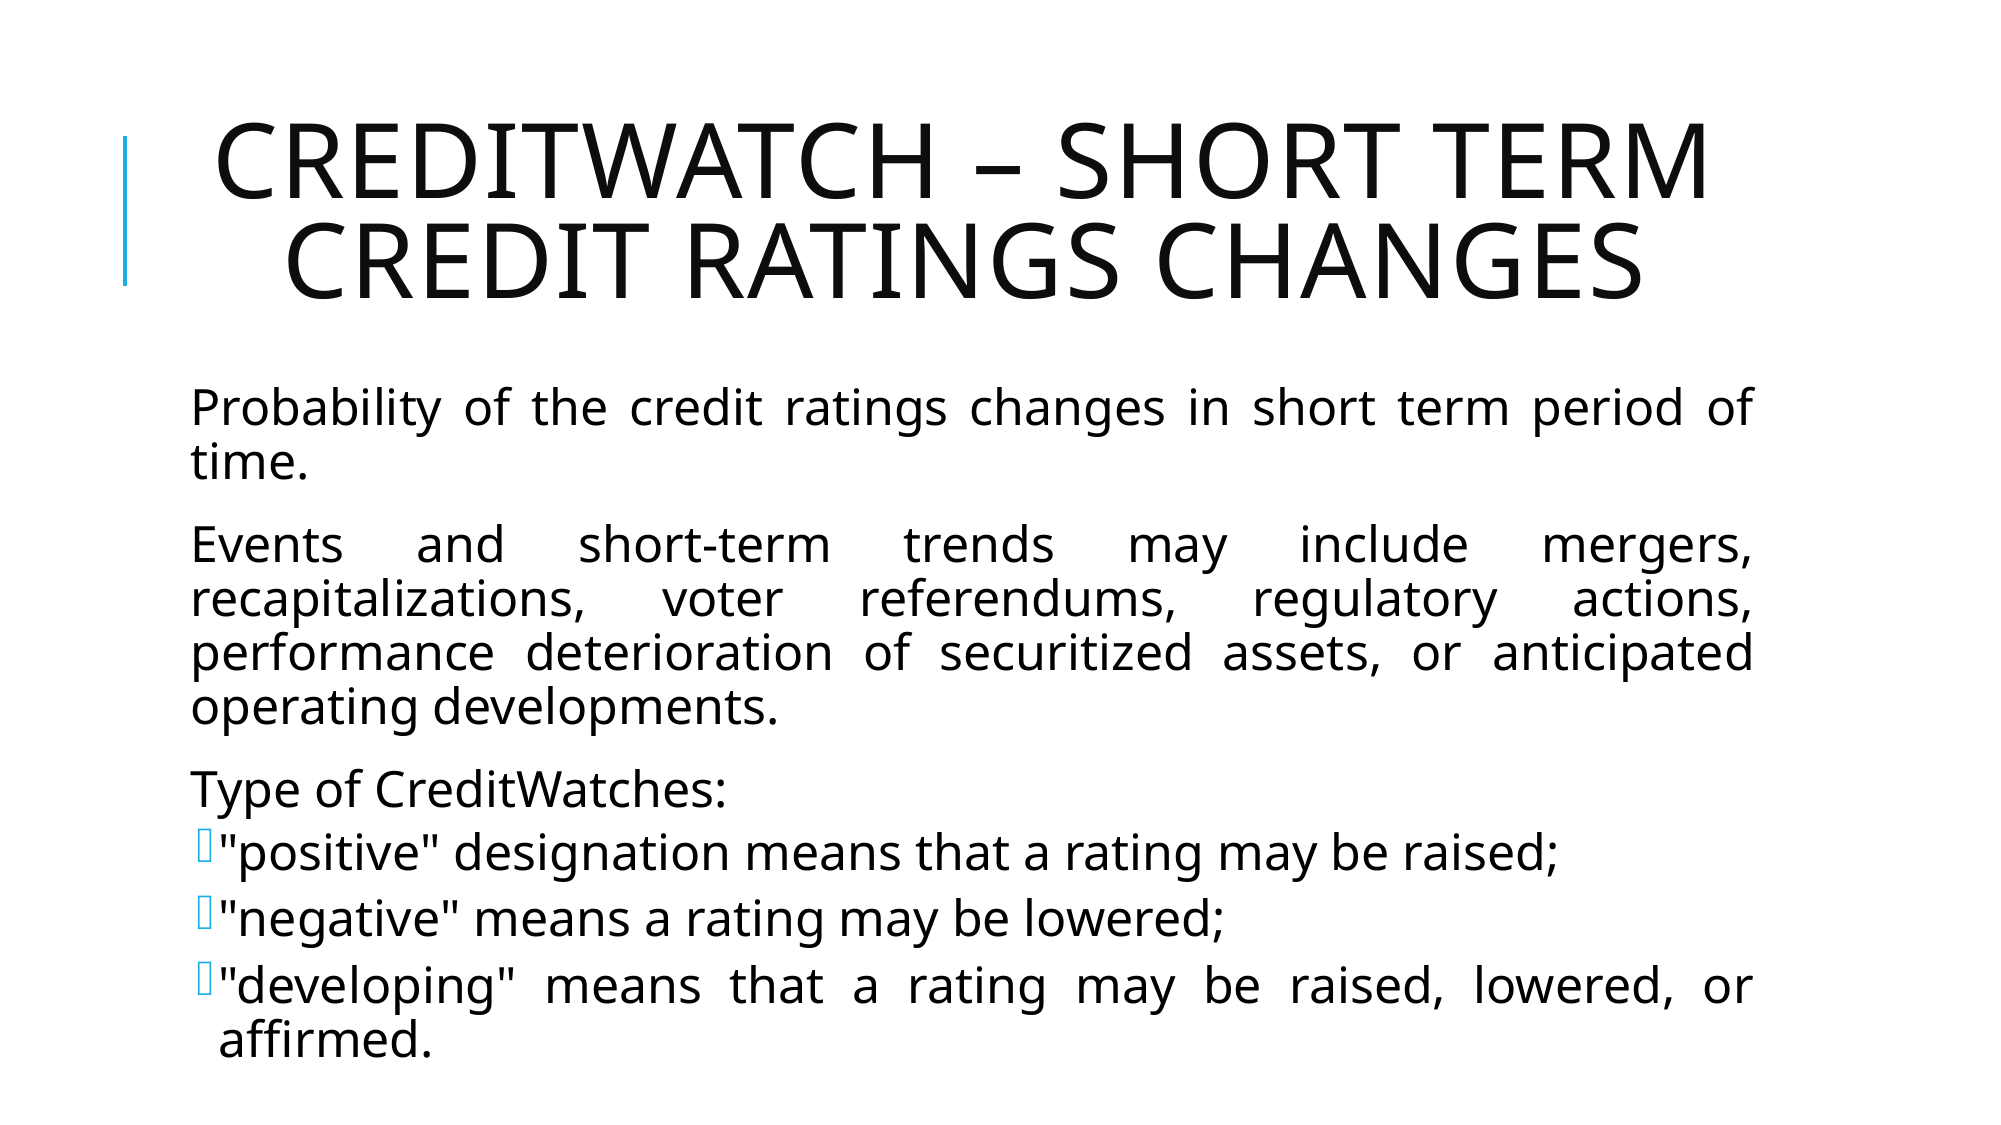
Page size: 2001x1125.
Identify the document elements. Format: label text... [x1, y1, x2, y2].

list Probability of the credit ratings changes in short term period of time. Events and short-term trends may include mergers, recapitalizations, voter referendums, regulatory actions, performance deterioration of securitized assets, or anticipated operating developments. Type of CreditWatches: "positive" designation means that a rating may be raised; "negative" means a rating may be lowered; "developing" means that a rating may be raised, lowered, or affirmed. [168, 375, 1763, 1035]
title CreditWatch – short term credit ratings changes [168, 96, 1763, 342]
